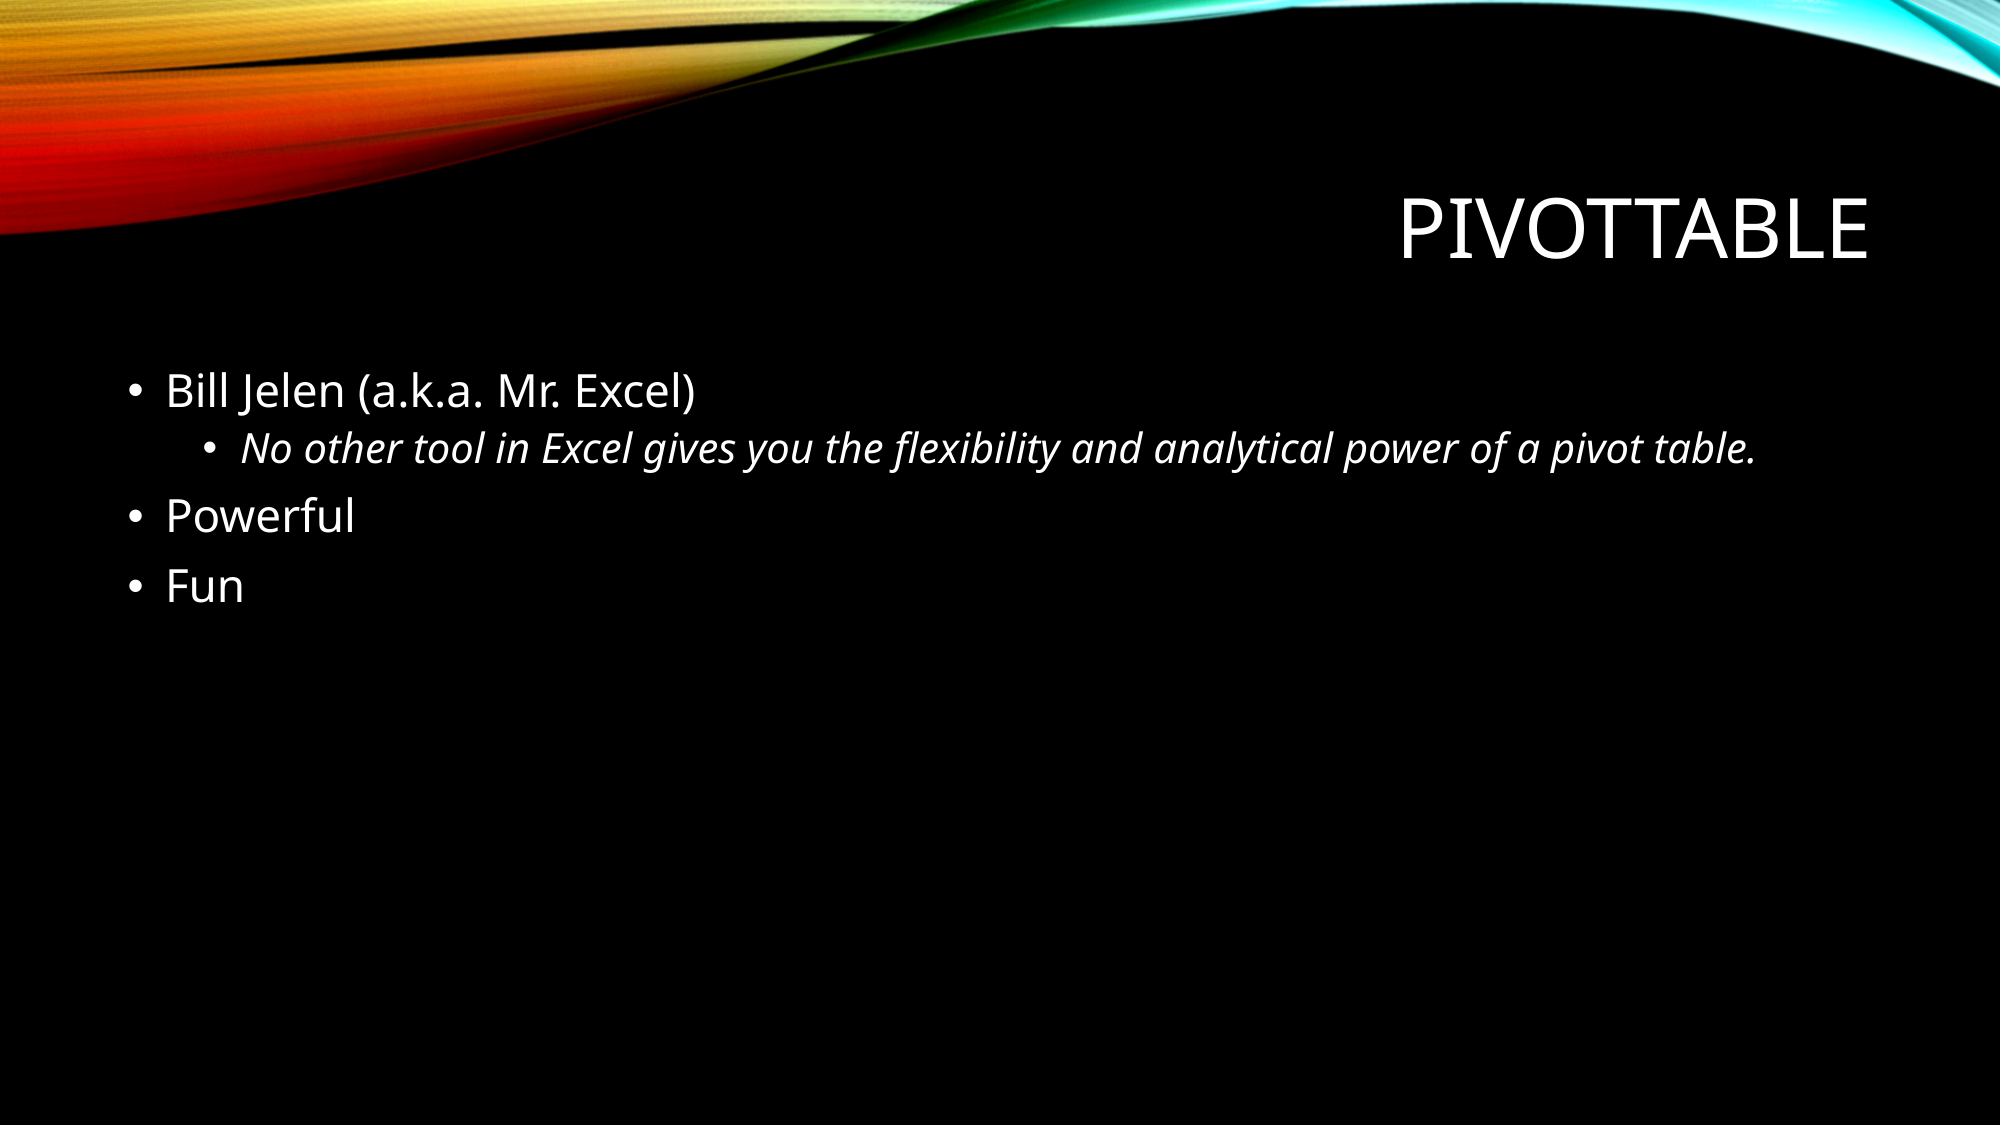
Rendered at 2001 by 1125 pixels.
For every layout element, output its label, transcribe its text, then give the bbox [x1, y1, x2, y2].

list Bill Jelen (a.k.a. Mr. Excel) No other tool in Excel gives you the flexibility and analytical power of a pivot table. Powerful Fun [112, 360, 1888, 1021]
picture [0, 0, 2000, 237]
title PivotTable [474, 125, 1888, 338]
